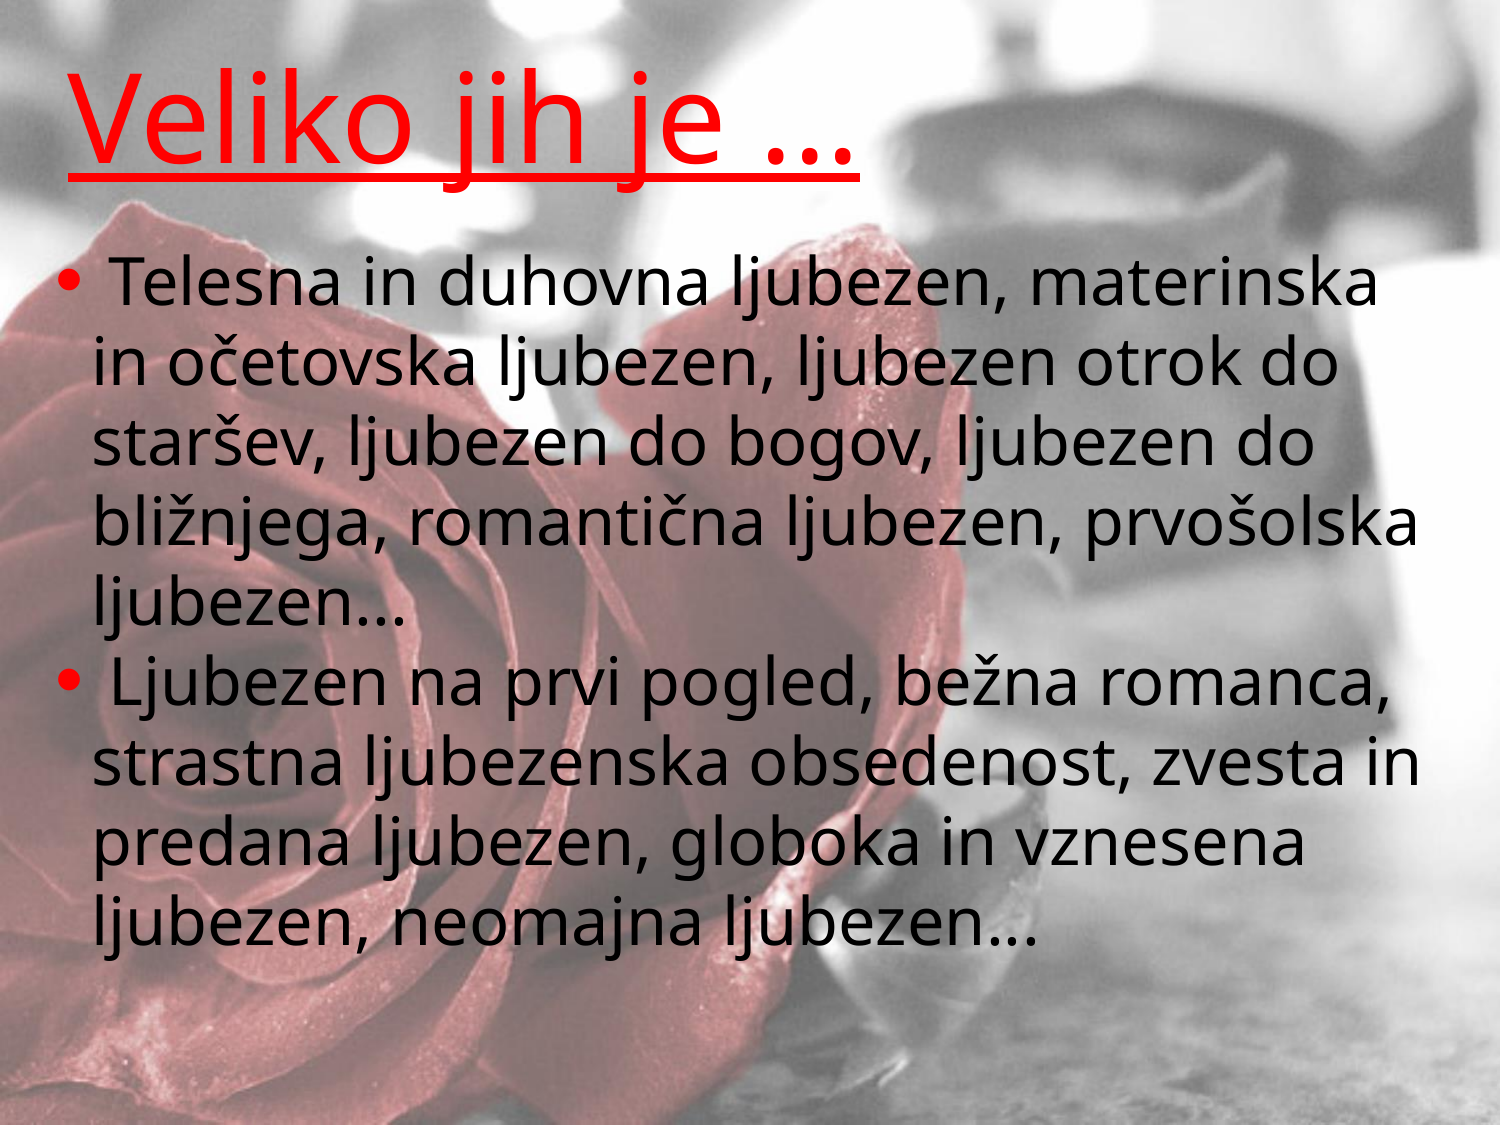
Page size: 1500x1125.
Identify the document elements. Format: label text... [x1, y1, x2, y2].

picture [0, 0, 1500, 1125]
text_box Telesna in duhovna ljubezen, materinska in očetovska ljubezen, ljubezen otrok do staršev, ljubezen do bogov, ljubezen do bližnjega, romantična ljubezen, prvošolska ljubezen... Ljubezen na prvi pogled, bežna romanca, strastna ljubezenska obsedenost, zvesta in predana ljubezen, globoka in vznesena ljubezen, neomajna ljubezen... [41, 231, 1447, 1047]
text_box Veliko jih je ... [53, 30, 1043, 196]
